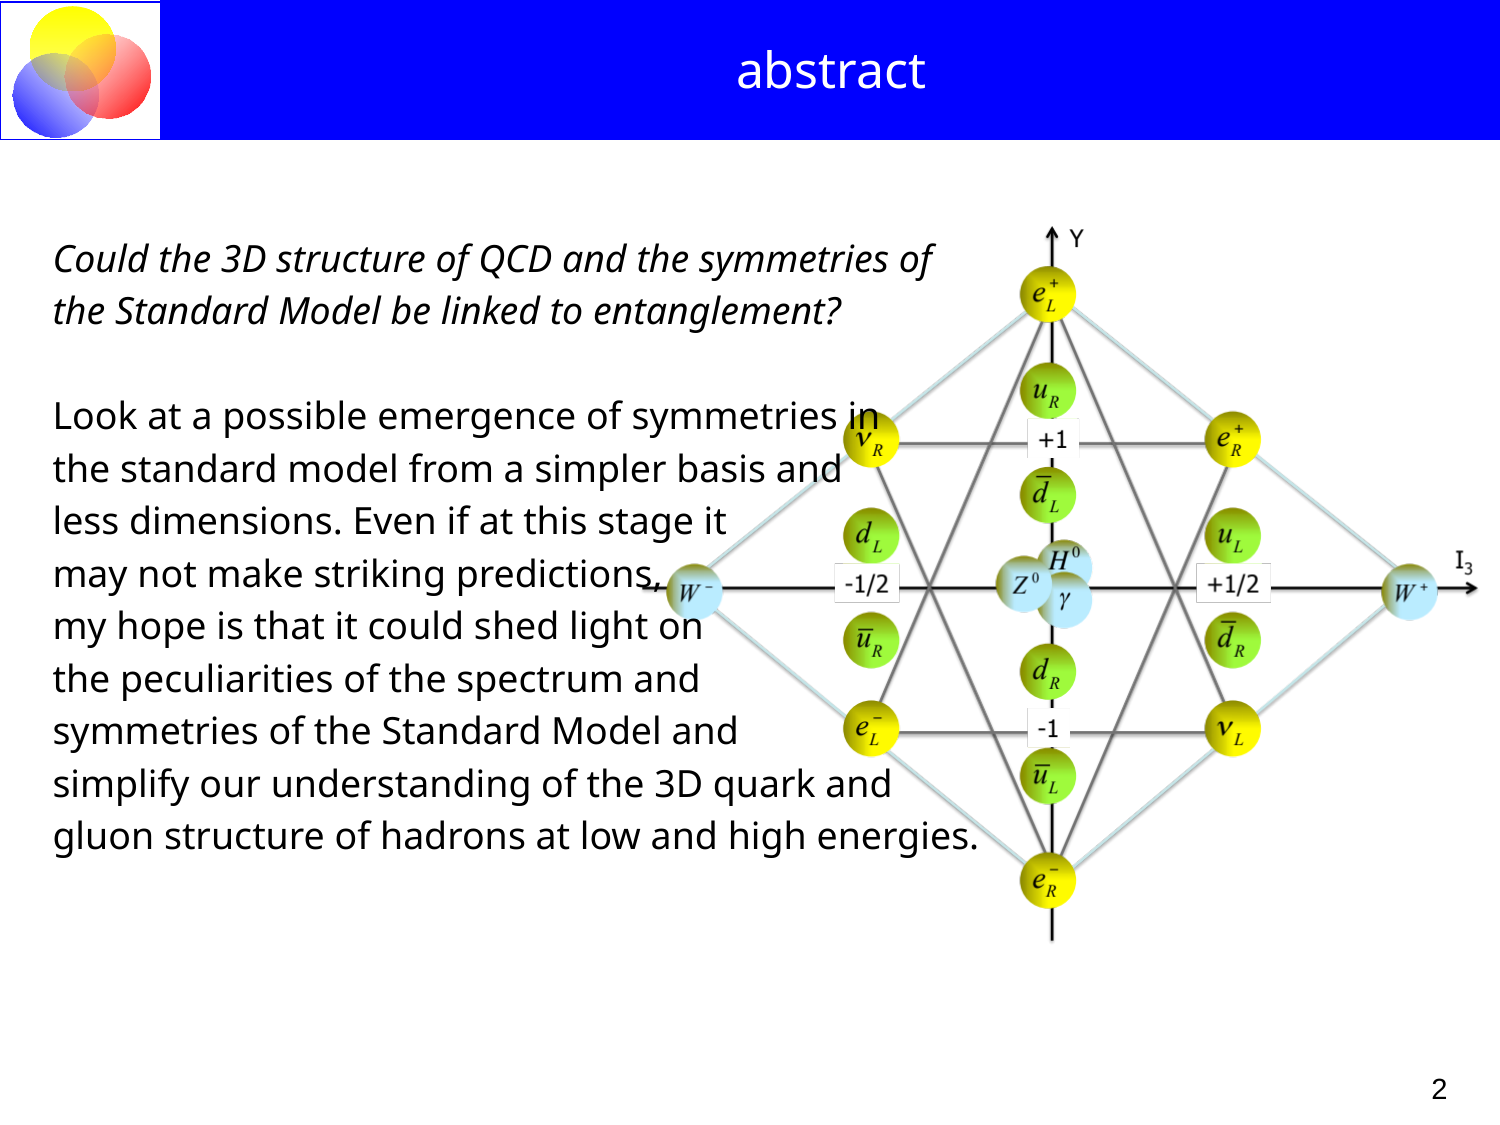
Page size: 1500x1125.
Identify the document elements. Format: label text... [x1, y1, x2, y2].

slide_number 2 [1112, 1062, 1463, 1125]
picture [637, 212, 1500, 948]
list Could the 3D structure of QCD and the symmetries of the Standard Model be linked to entanglement? Look at a possible emergence of symmetries in the standard model from a simpler basis and less dimensions. Even if at this stage it may not make striking predictions, my hope is that it could shed light on the peculiarities of the spectrum and symmetries of the Standard Model and simplify our understanding of the 3D quark and gluon structure of hadrons at low and high energies. [37, 174, 1130, 955]
title abstract [160, 0, 1500, 140]
